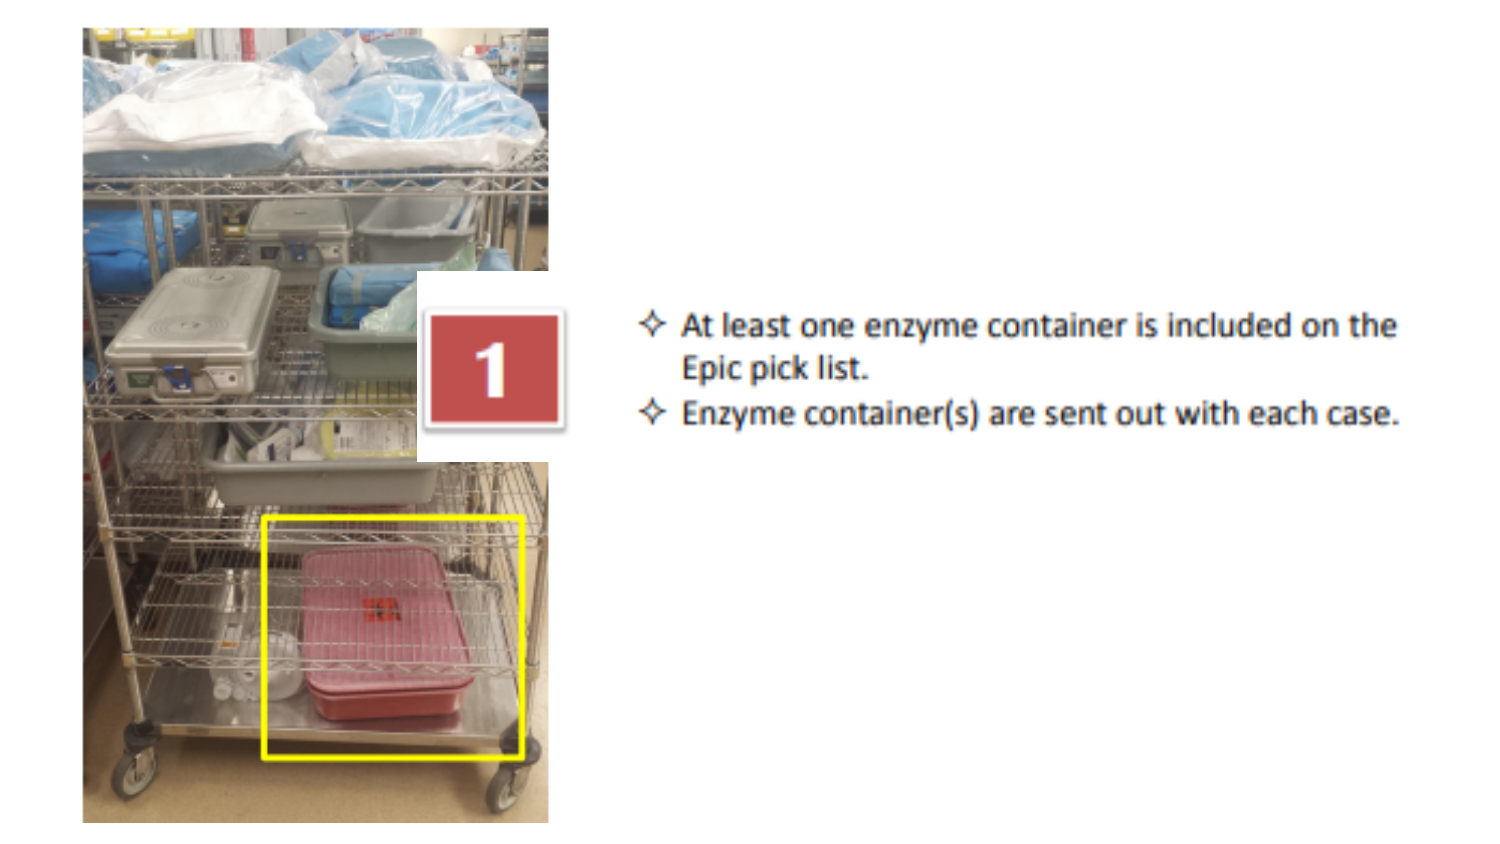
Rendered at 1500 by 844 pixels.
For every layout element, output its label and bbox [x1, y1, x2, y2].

picture [62, 20, 1434, 823]
